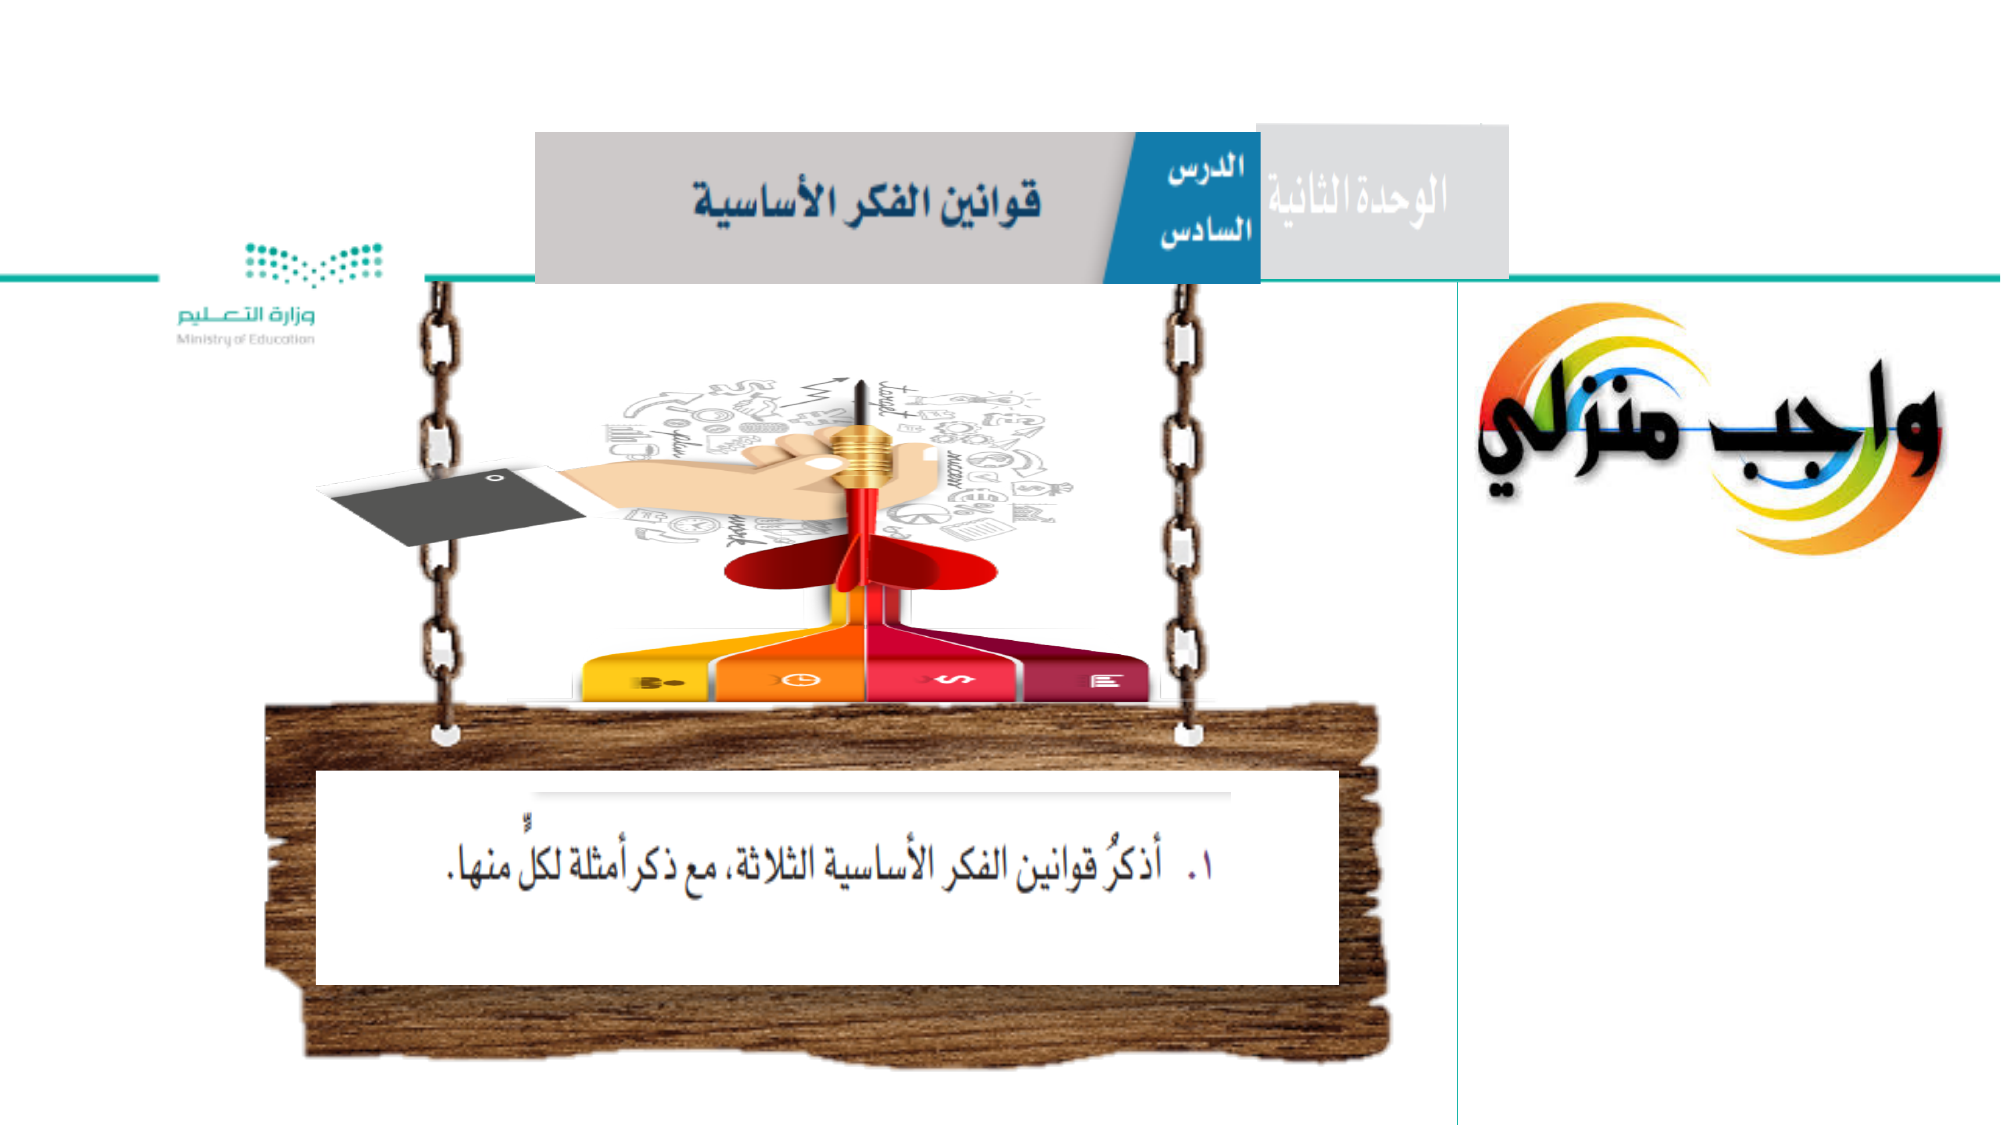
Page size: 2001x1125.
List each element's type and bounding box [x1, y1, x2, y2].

text_box [242, 281, 1401, 1096]
picture [0, 0, 2001, 1125]
